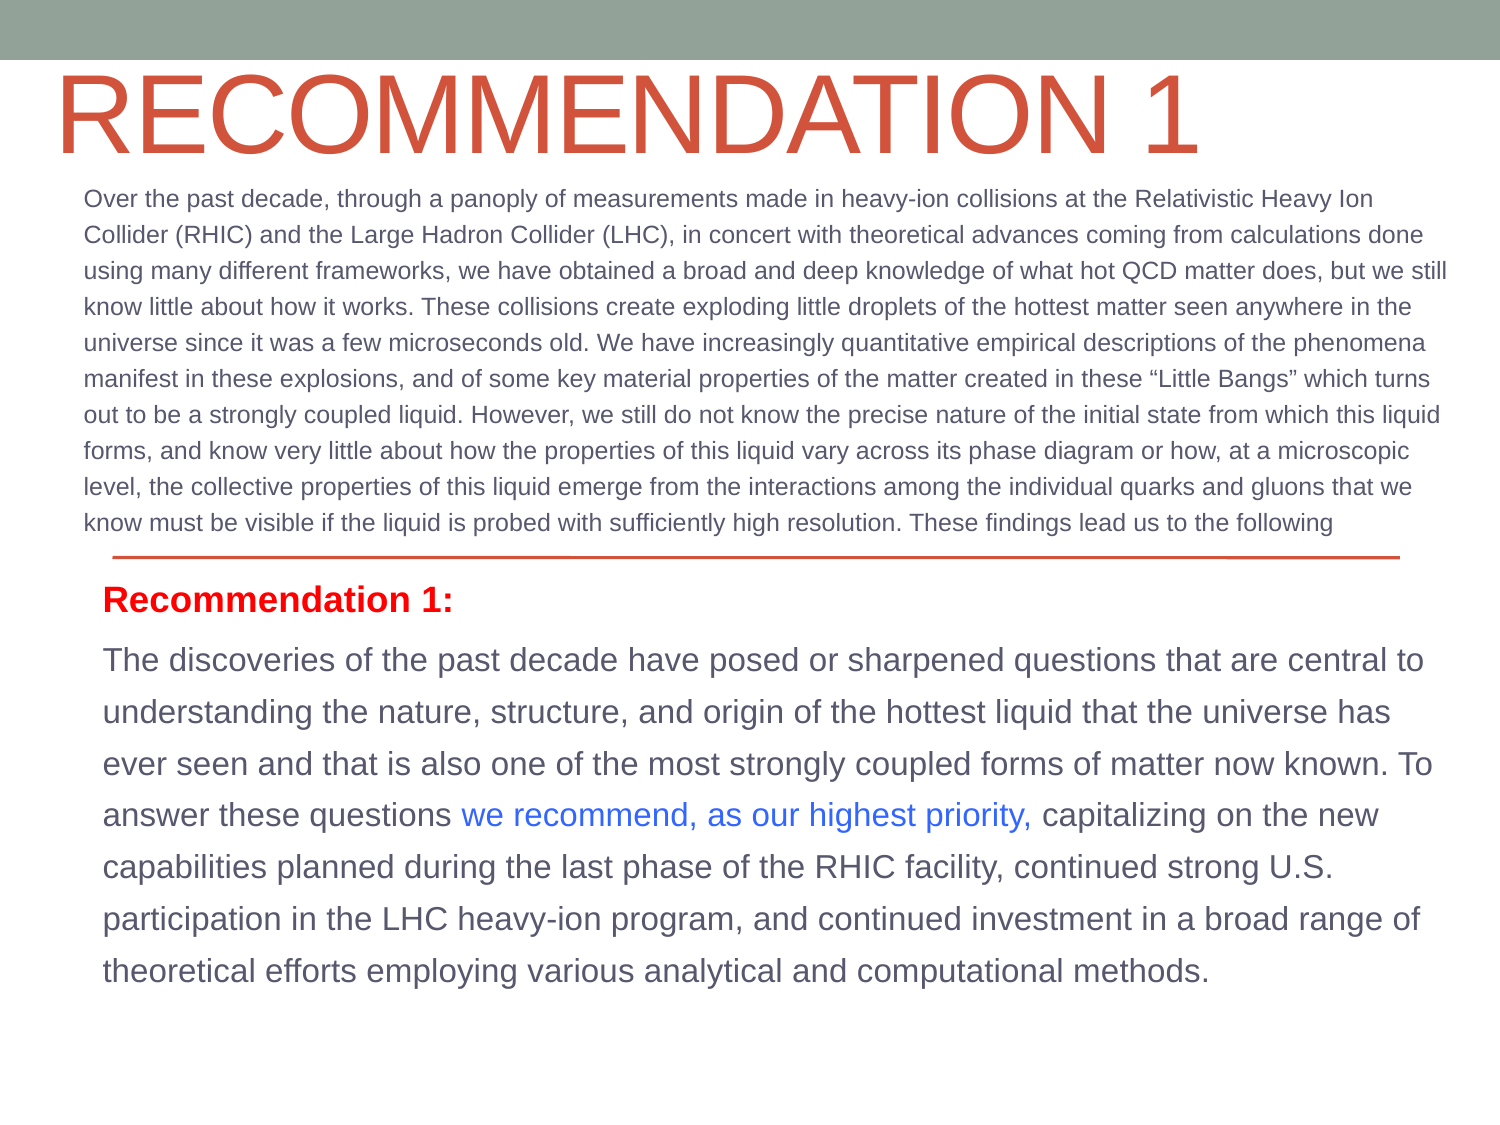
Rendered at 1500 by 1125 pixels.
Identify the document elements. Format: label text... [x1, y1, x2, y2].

subtitle Over the past decade, through a panoply of measurements made in heavy-ion collisions at the Relativistic Heavy Ion Collider (RHIC) and the Large Hadron Collider (LHC), in concert with theoretical advances coming from calculations done using many different frameworks, we have obtained a broad and deep knowledge of what hot QCD matter does, but we still know little about how it works. These collisions create exploding little droplets of the hottest matter seen anywhere in the universe since it was a few microseconds old. We have increasingly quantitative empirical descriptions of the phenomena manifest in these explosions, and of some key material properties of the matter created in these “Little Bangs” which turns out to be a strongly coupled liquid. However, we still do not know the precise nature of the initial state from which this liquid forms, and know very little about how the properties of this liquid vary across its phase diagram or how, at a microscopic level, the collective properties of this liquid emerge from the interactions among the individual quarks and gluons that we know must be visible if the liquid is probed with sufficiently high resolution. These findings lead us to the following [68, 169, 1468, 549]
text_box Recommendation 1: The discoveries of the past decade have posed or sharpened questions that are central to understanding the nature, structure, and origin of the hottest liquid that the universe has ever seen and that is also one of the most strongly coupled forms of matter now known. To answer these questions we recommend, as our highest priority, capitalizing on the new capabilities planned during the last phase of the RHIC facility, continued strong U.S. participation in the LHC heavy-ion program, and continued investment in a broad range of theoretical efforts employing various analytical and computational methods. [87, 568, 1451, 1040]
title Recommendation 1 [39, 46, 1328, 185]
